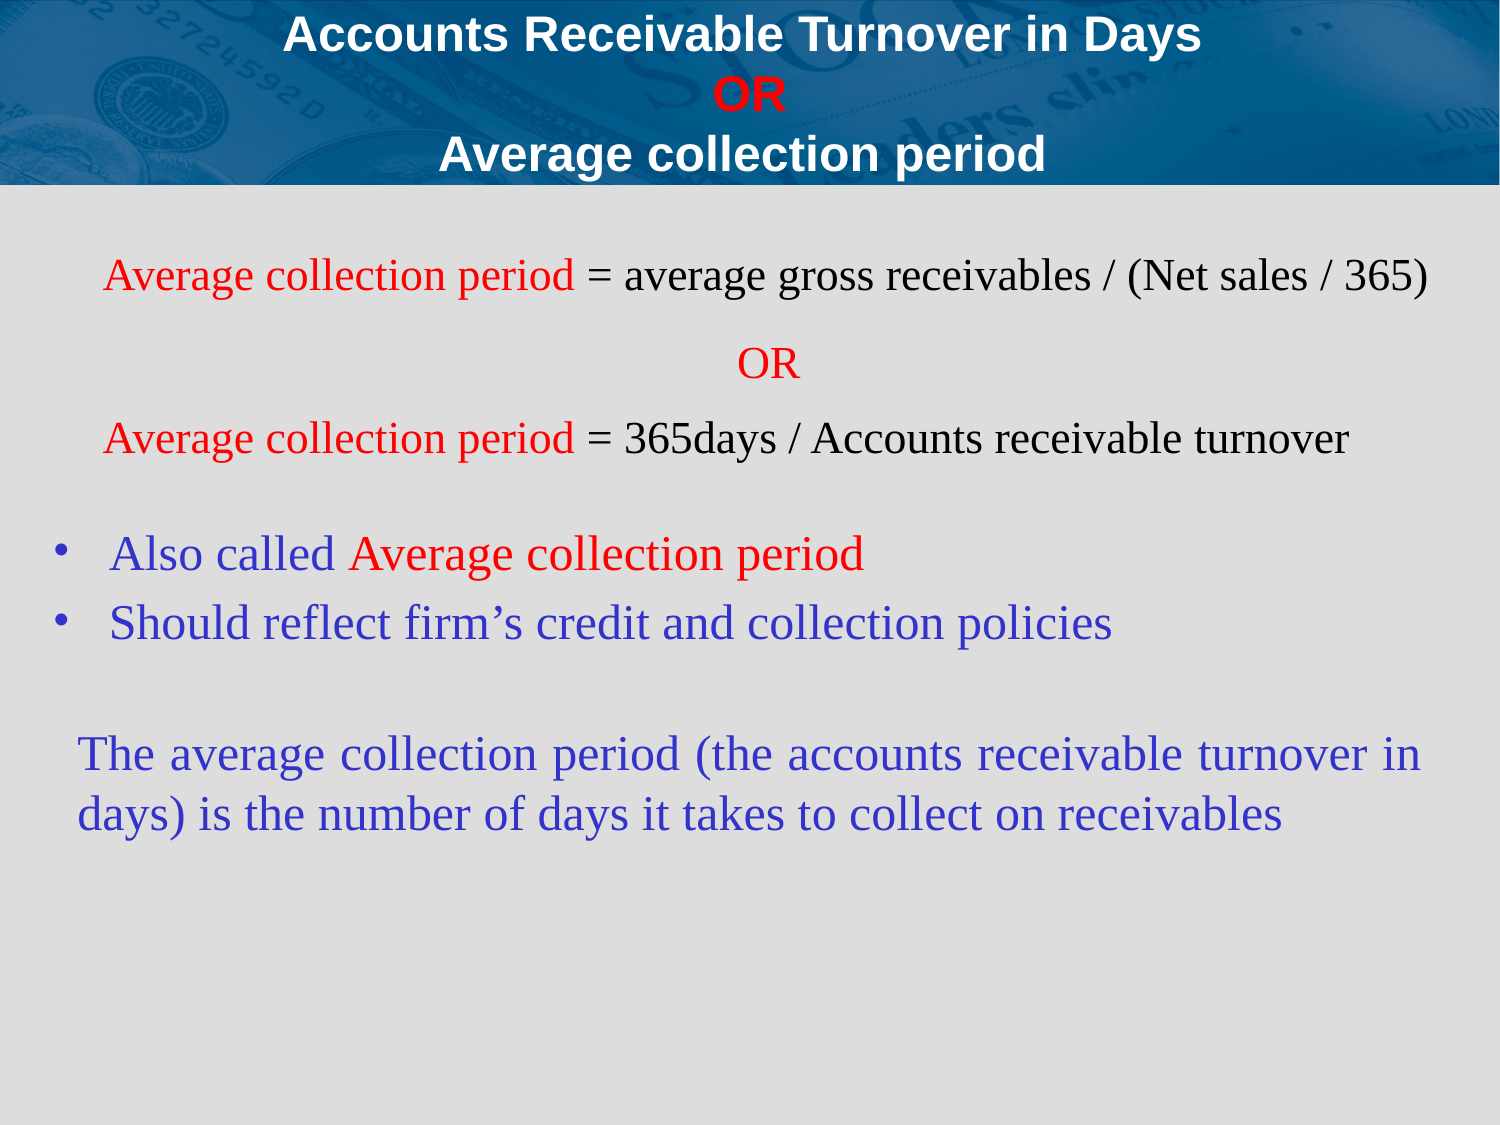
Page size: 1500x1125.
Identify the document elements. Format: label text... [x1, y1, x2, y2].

text_box Average collection period = 365days / Accounts receivable turnover [87, 399, 1475, 470]
text_box Average collection period = average gross receivables / (Net sales / 365) [87, 237, 1475, 308]
list Also called Average collection period Should reflect firm’s credit and collection policies [37, 512, 1488, 850]
text_box OR [75, 324, 1463, 395]
title Accounts Receivable Turnover in Days OR Average collection period [0, 0, 1500, 185]
text_box The average collection period (the accounts receivable turnover in days) is the number of days it takes to collect on receivables [62, 712, 1438, 848]
